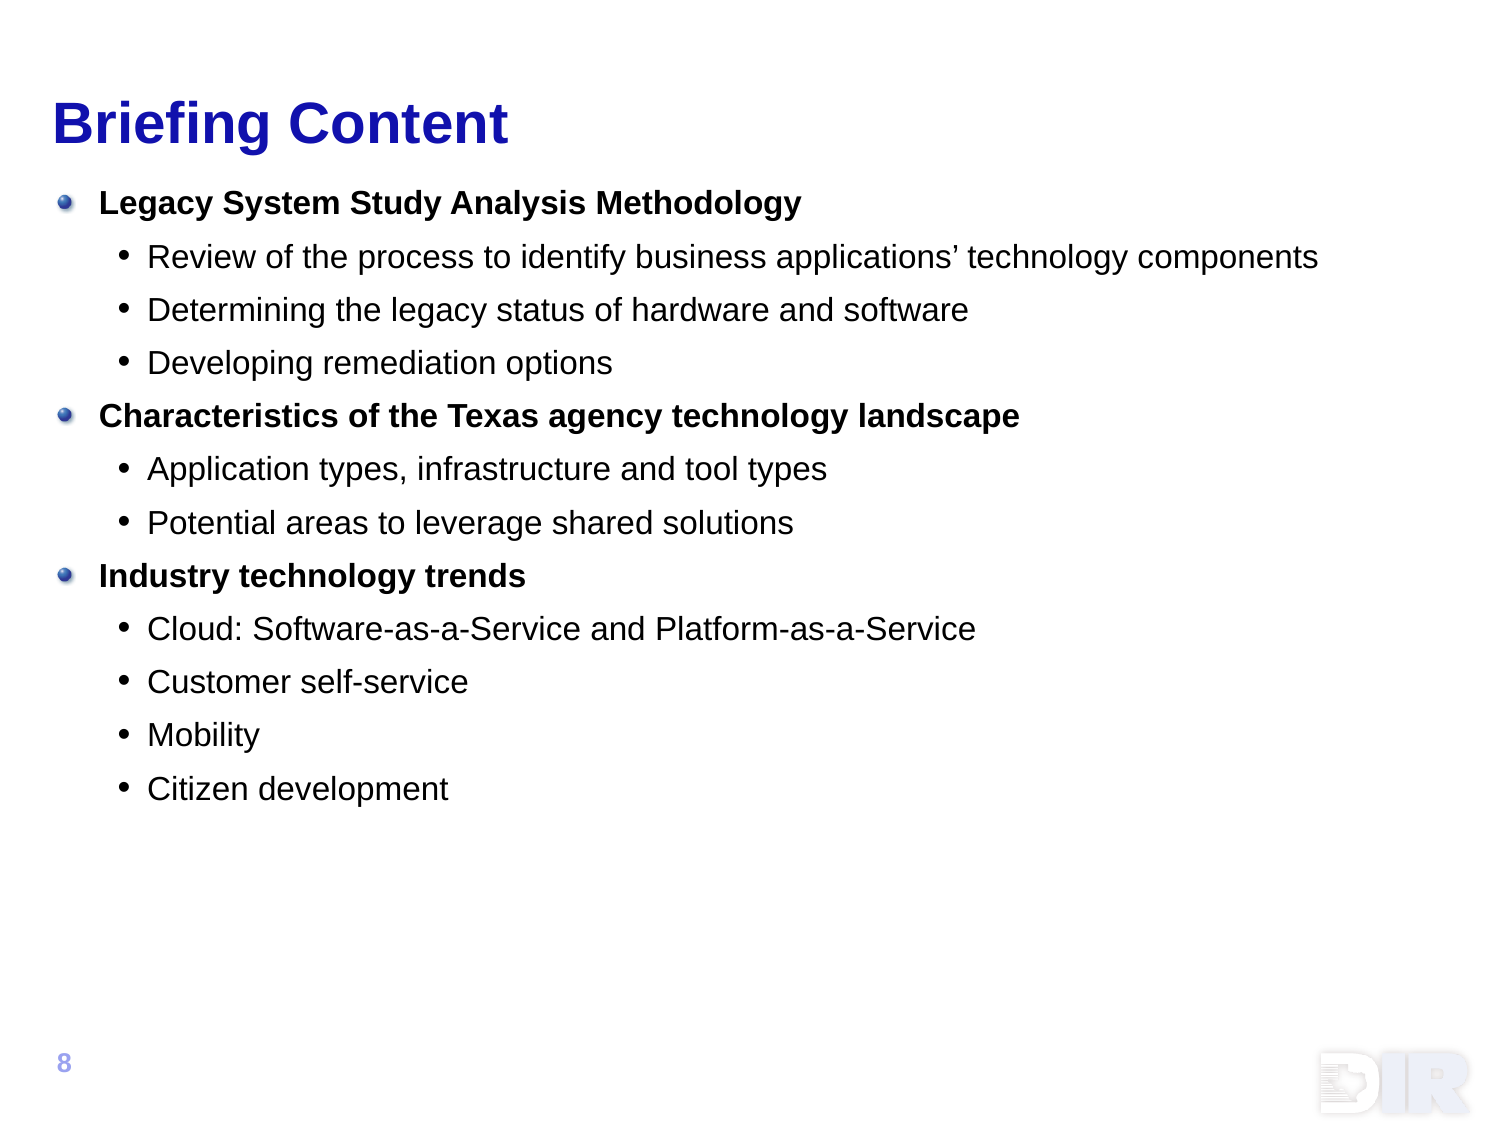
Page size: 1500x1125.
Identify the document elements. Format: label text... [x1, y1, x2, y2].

picture [52, 562, 76, 586]
slide_number 8 [37, 1037, 87, 1099]
list Legacy System Study Analysis Methodology Review of the process to identify business applications’ technology components Determining the legacy status of hardware and software Developing remediation options Characteristics of the Texas agency technology landscape Application types, infrastructure and tool types Potential areas to leverage shared solutions Industry technology trends Cloud: Software-as-a-Service and Platform-as-a-Service Customer self-service Mobility Citizen development [37, 174, 1463, 974]
title Briefing Content [37, 62, 1463, 174]
picture [52, 189, 76, 214]
picture [1312, 1044, 1476, 1121]
picture [52, 402, 76, 426]
